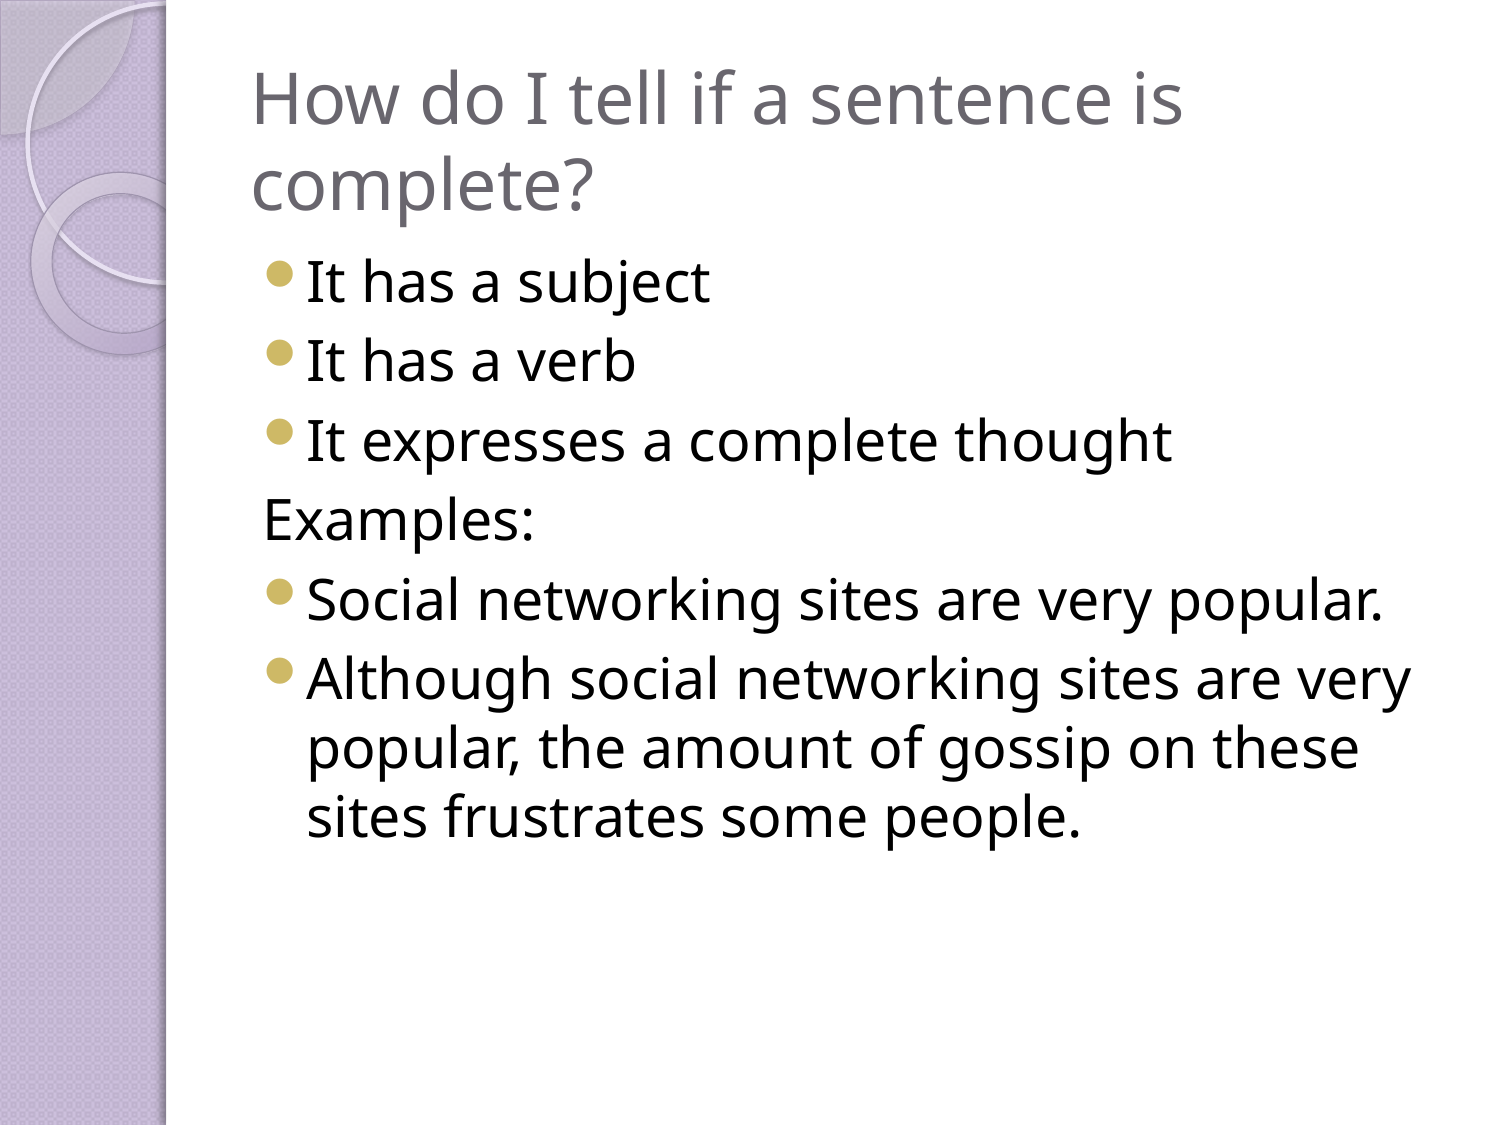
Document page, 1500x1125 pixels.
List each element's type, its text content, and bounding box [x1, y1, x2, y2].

list It has a subject It has a verb It expresses a complete thought Examples: Social networking sites are very popular. Although social networking sites are very popular, the amount of gossip on these sites frustrates some people. [235, 237, 1466, 1025]
title How do I tell if a sentence is complete? [235, 45, 1466, 233]
